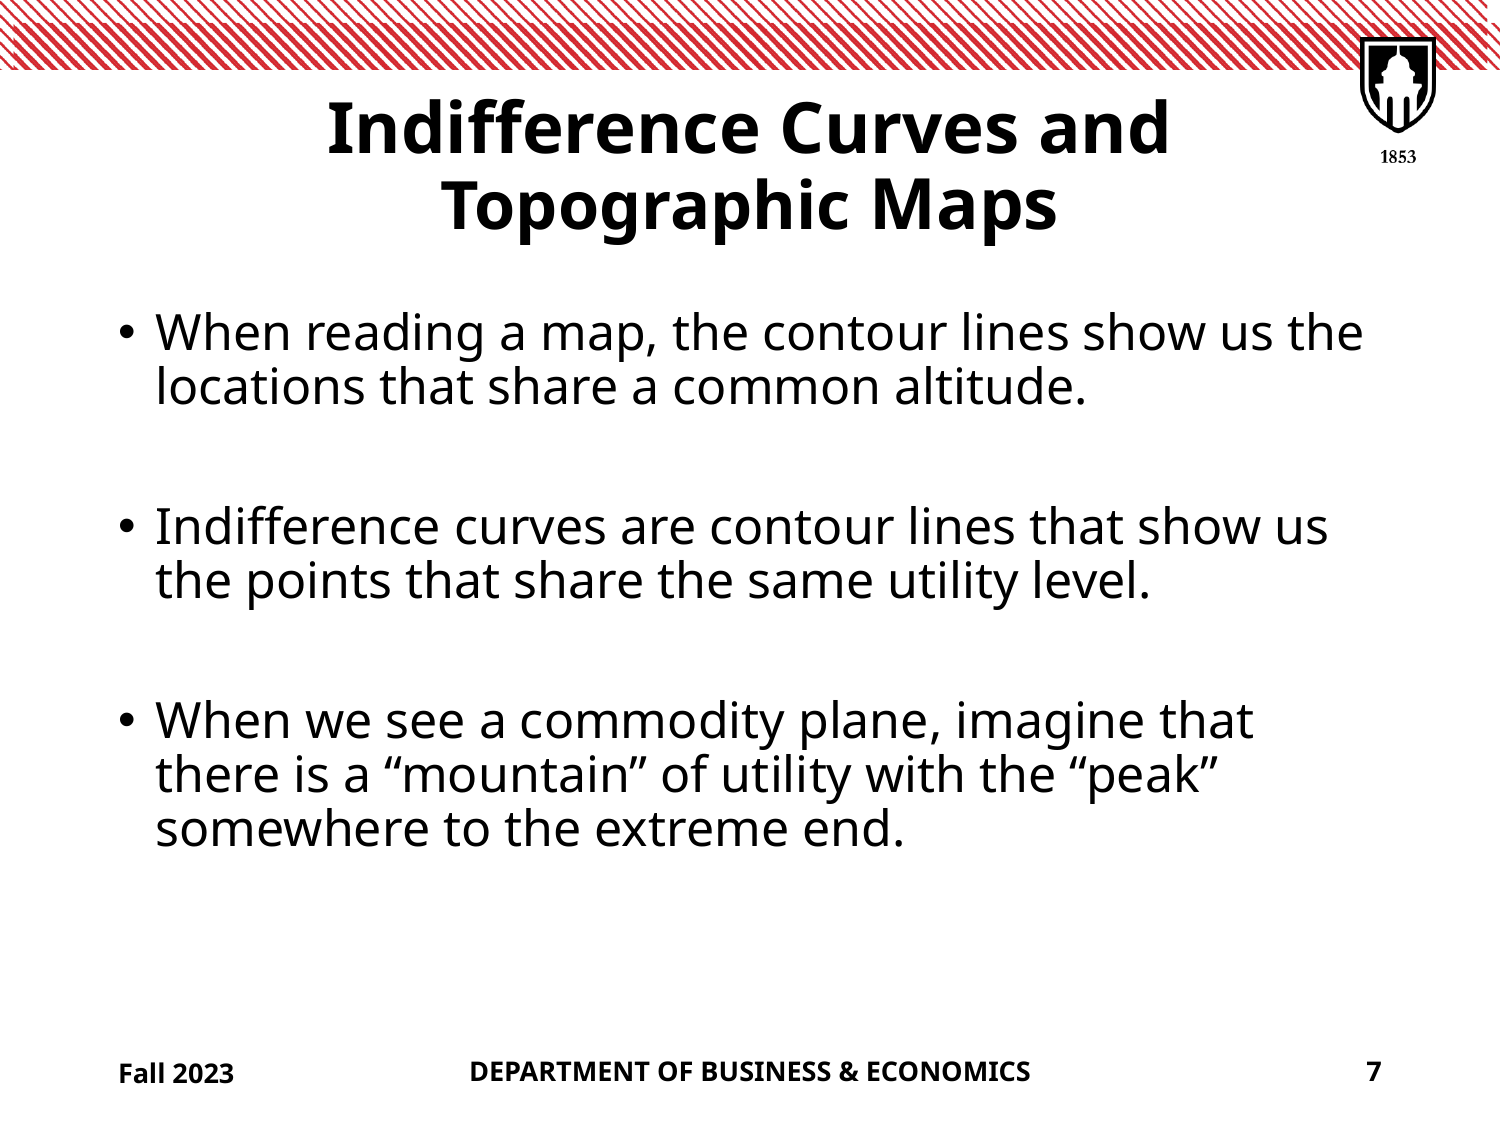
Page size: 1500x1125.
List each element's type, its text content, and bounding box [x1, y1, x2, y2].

picture [0, 0, 1500, 163]
slide_number 7 [1059, 1042, 1397, 1103]
list When reading a map, the contour lines show us the locations that share a common altitude. Indifference curves are contour lines that show us the points that share the same utility level. When we see a commodity plane, imagine that there is a “mountain” of utility with the “peak” somewhere to the extreme end. [103, 299, 1397, 1014]
footer DEPARTMENT OF BUSINESS & ECONOMICS [277, 1042, 1059, 1103]
slide_number Fall 2023 [103, 1042, 277, 1103]
title Indifference Curves and Topographic Maps [103, 59, 1397, 278]
